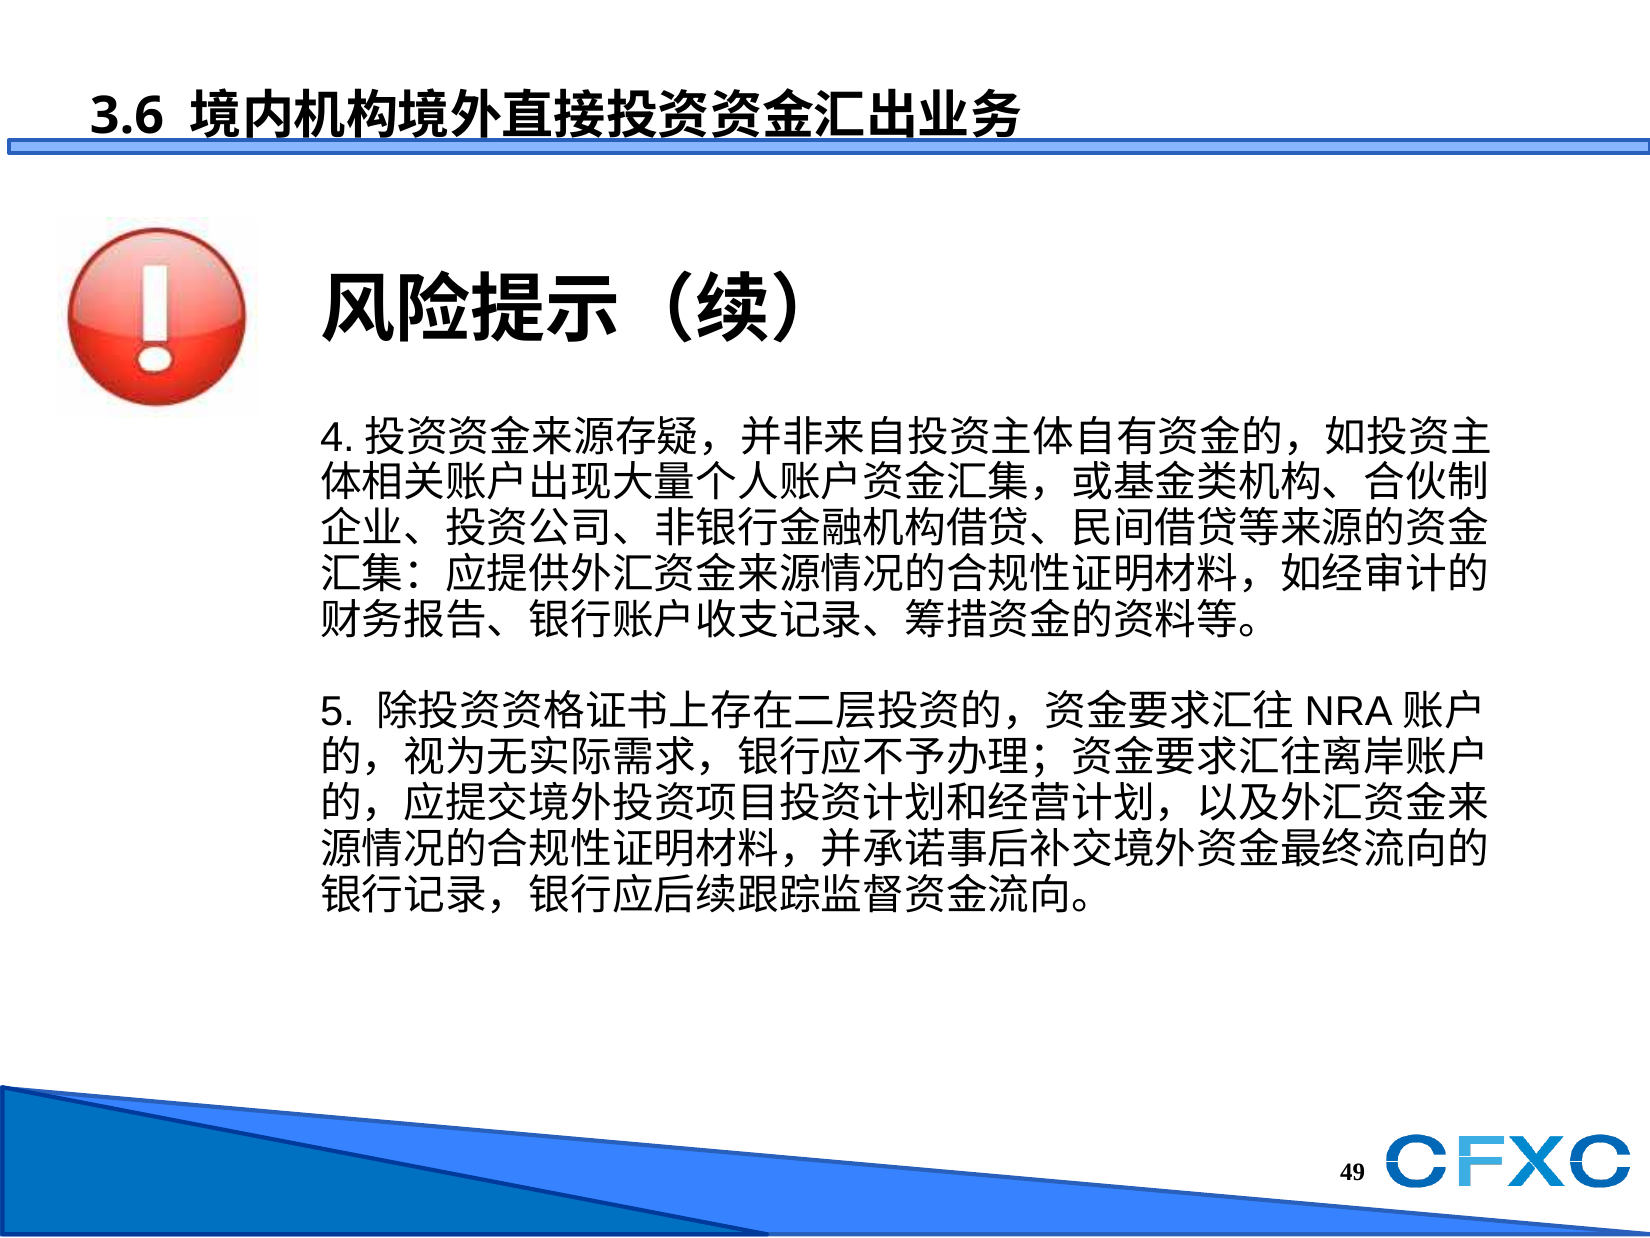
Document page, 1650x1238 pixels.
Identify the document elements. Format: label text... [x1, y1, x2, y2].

text_box 4.投资资金来源存疑，并非来自投资主体自有资金的，如投资主体相关账户出现大量个人账户资金汇集，或基金类机构、合伙制企业、投资公司、非银行金融机构借贷、民间借贷等来源的资金汇集：应提供外汇资金来源情况的合规性证明材料，如经审计的财务报告、银行账户收支记录、筹措资金的资料等。 5. 除投资资格证书上存在二层投资的，资金要求汇往NRA账户的，视为无实际需求，银行应不予办理；资金要求汇往离岸账户的，应提交境外投资项目投资计划和经营计划，以及外汇资金来源情况的合规性证明材料，并承诺事后补交境外资金最终流向的银行记录，银行应后续跟踪监督资金流向。 [305, 406, 1510, 925]
picture [1380, 1134, 1636, 1191]
picture [56, 216, 258, 418]
text_box 风险提示（续） [305, 252, 967, 358]
text_box 3.6 境内机构境外直接投资资金汇出业务 [71, 71, 1041, 153]
slide_number 48 [1297, 1123, 1366, 1187]
